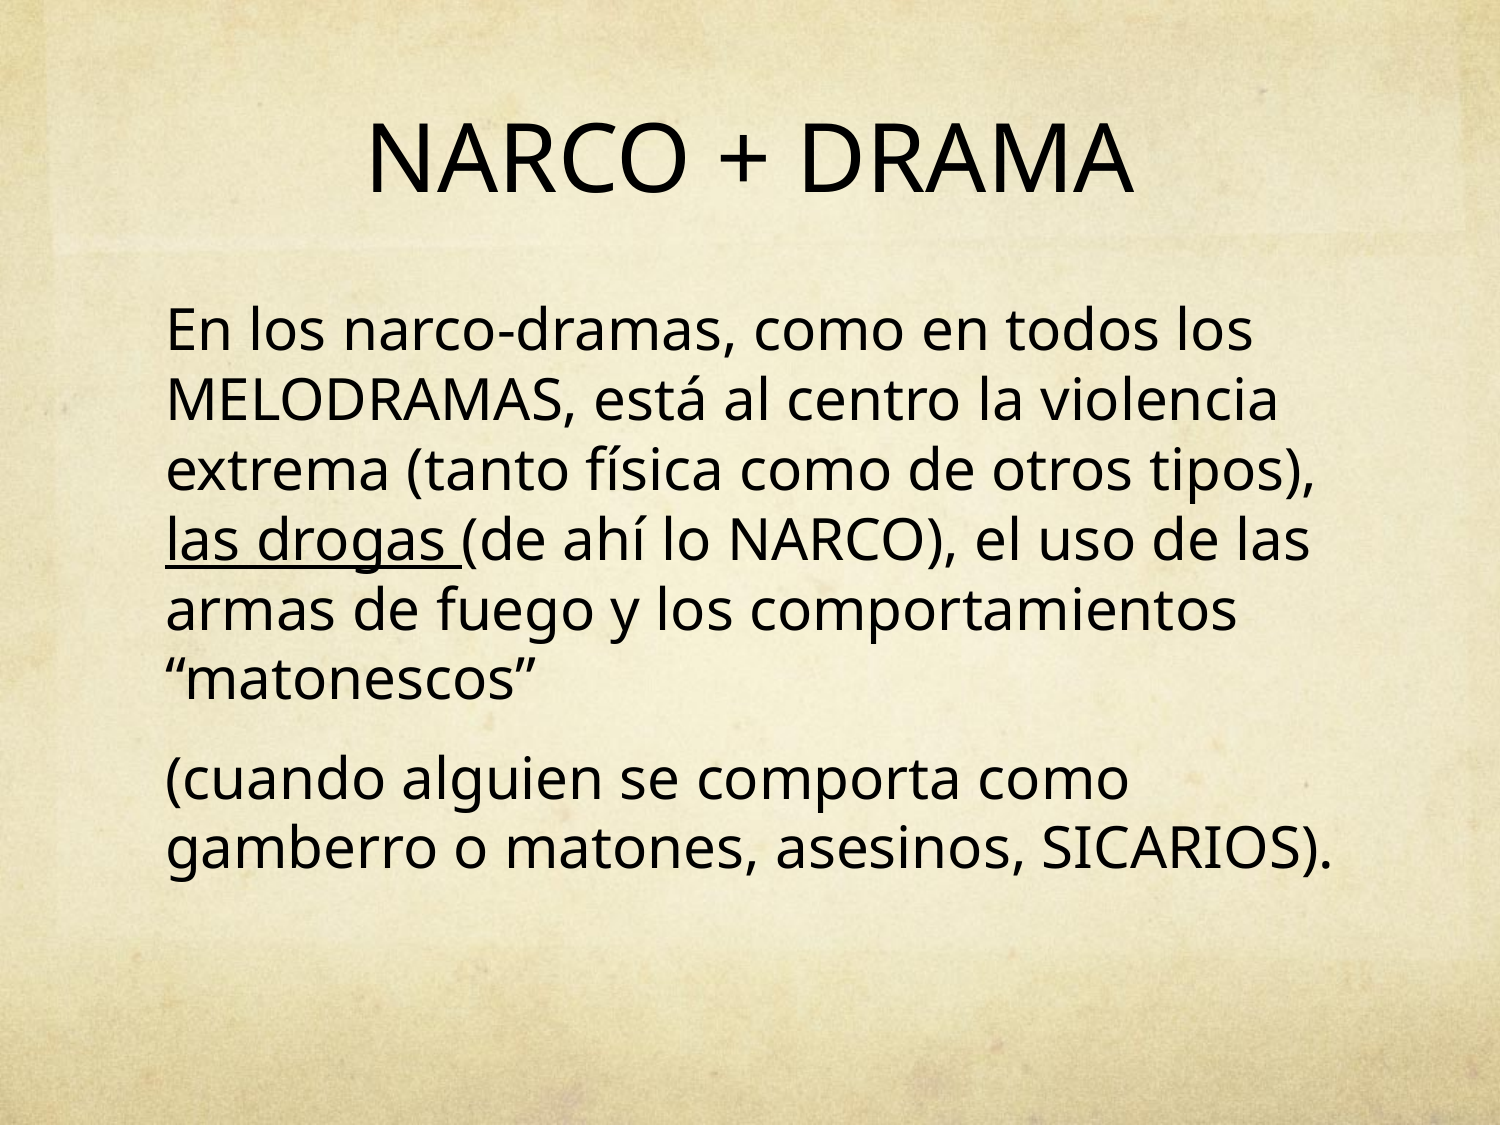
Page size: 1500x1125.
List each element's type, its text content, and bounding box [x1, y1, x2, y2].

picture [0, 0, 1500, 1125]
list En los narco-dramas, como en todos los MELODRAMAS, está al centro la violencia extrema (tanto física como de otros tipos), las drogas (de ahí lo NARCO), el uso de las armas de fuego y los comportamientos “matonescos” (cuando alguien se comporta como gamberro o matones, asesinos, SICARIOS). [150, 284, 1350, 950]
title NARCO + DRAMA [150, 82, 1350, 225]
